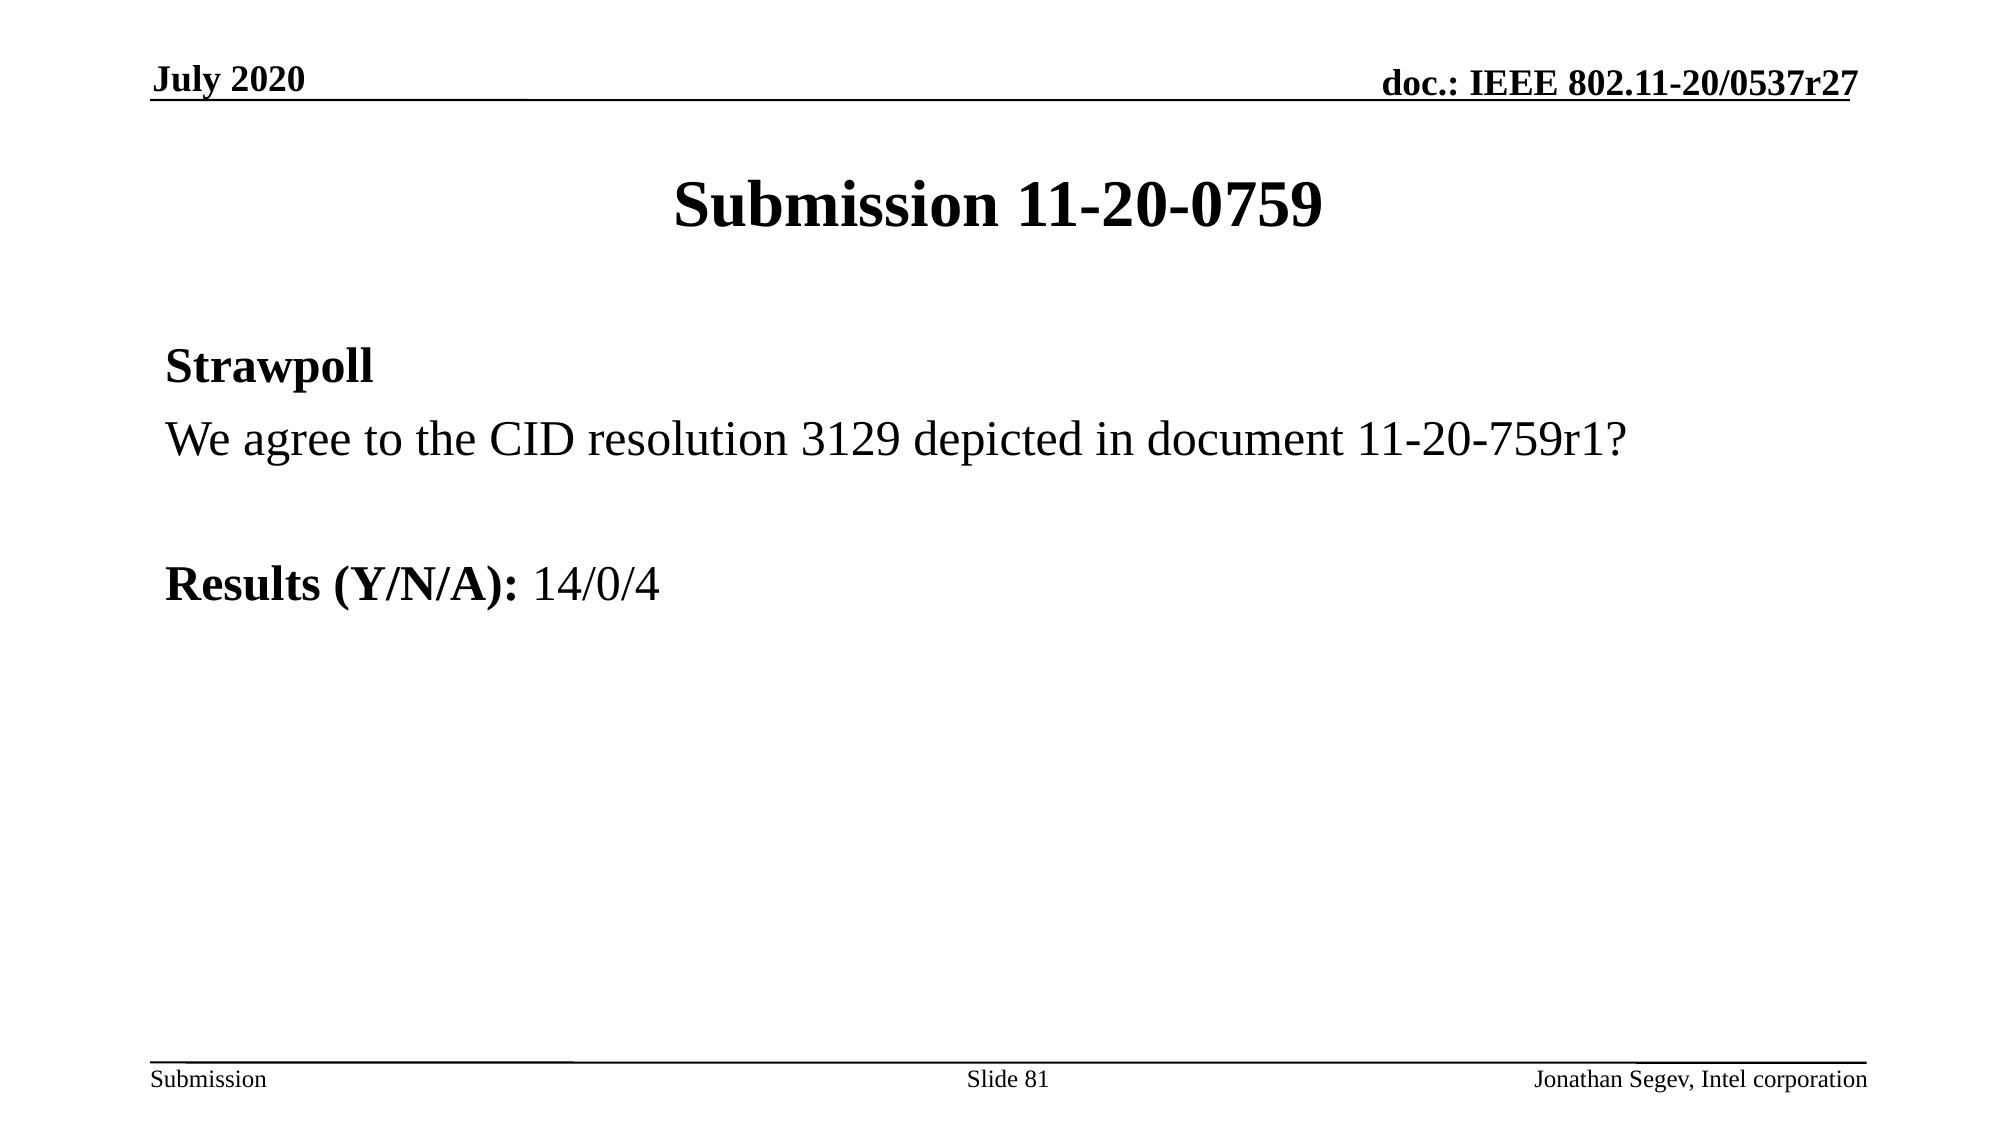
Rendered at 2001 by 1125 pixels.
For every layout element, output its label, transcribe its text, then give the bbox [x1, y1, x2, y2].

list Strawpoll We agree to the CID resolution 3129 depicted in document 11-20-759r1? Results (Y/N/A): 14/0/4 [149, 324, 1850, 1000]
title Submission 11-20-0759 [149, 112, 1850, 288]
footer Jonathan Segev, Intel corporation [1171, 1061, 1869, 1093]
slide_number Slide 81 [950, 1061, 1067, 1123]
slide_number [152, 54, 563, 100]
